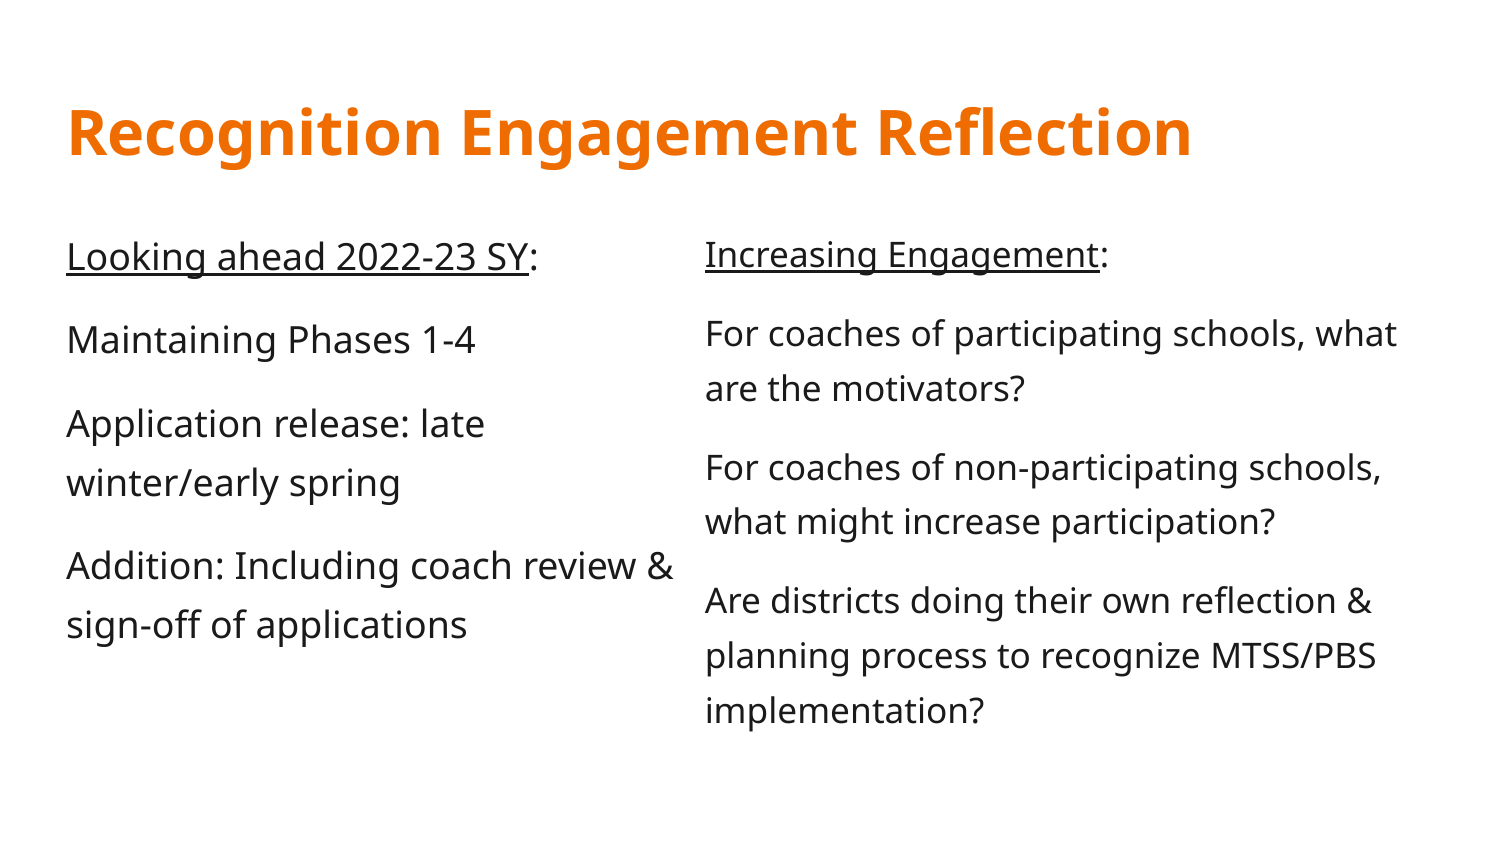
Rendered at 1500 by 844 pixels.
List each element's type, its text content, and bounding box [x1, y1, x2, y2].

list Increasing Engagement: For coaches of participating schools, what are the motivators? For coaches of non-participating schools, what might increase participation? Are districts doing their own reflection & planning process to recognize MTSS/PBS implementation? [689, 207, 1449, 750]
list Looking ahead 2022-23 SY: Maintaining Phases 1-4 Application release: late winter/early spring Addition: Including coach review & sign-off of applications [51, 207, 689, 750]
title Recognition Engagement Reflection [51, 72, 1449, 189]
